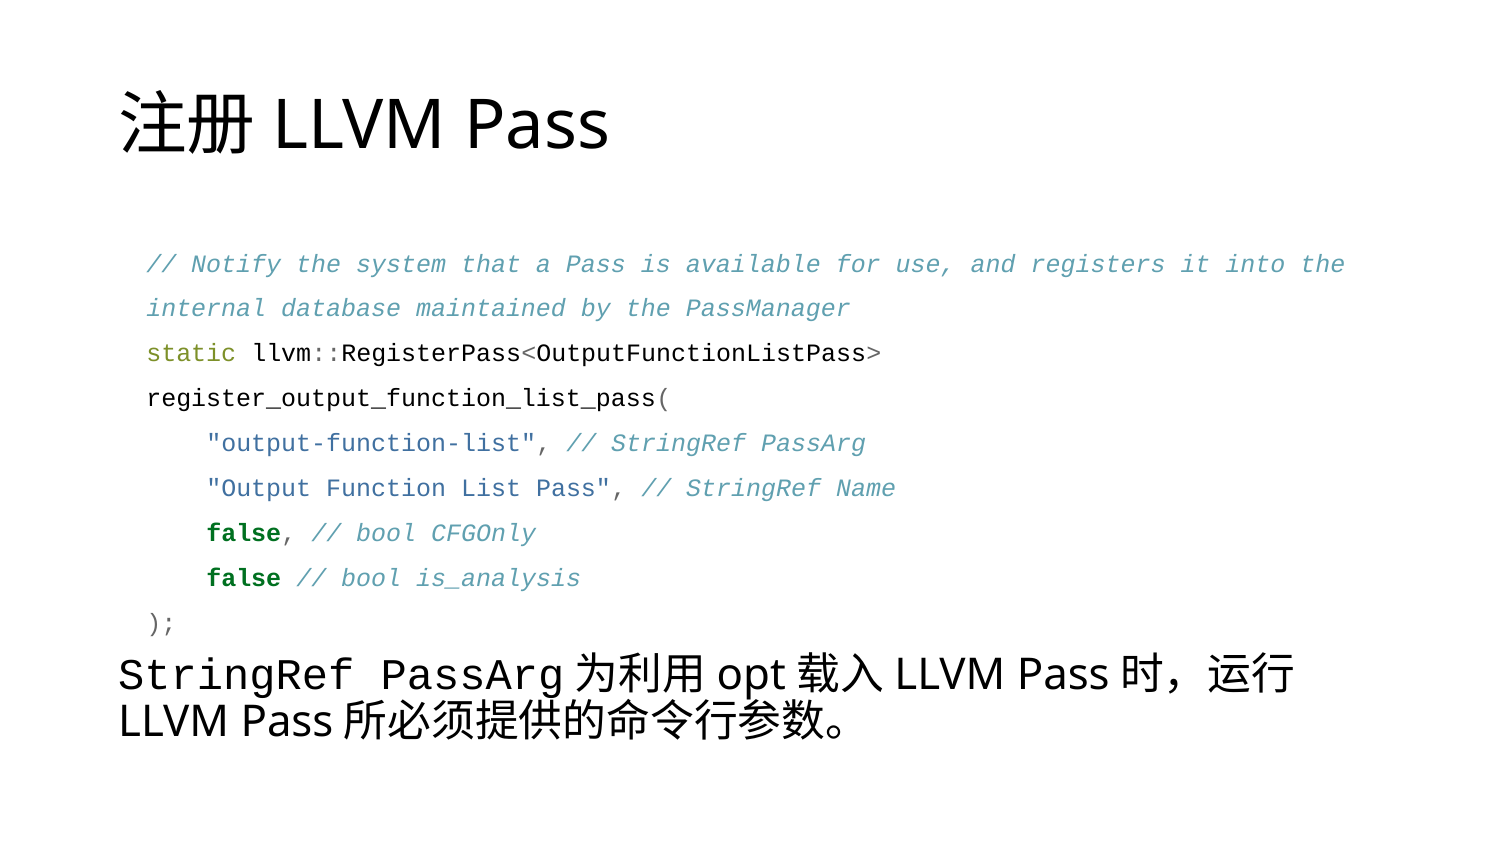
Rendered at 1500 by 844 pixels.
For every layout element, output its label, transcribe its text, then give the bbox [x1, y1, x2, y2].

title 注册LLVM Pass [103, 44, 1397, 208]
list // Notify the system that a Pass is available for use, and registers it into the internal database maintained by the PassManager static llvm::RegisterPass<OutputFunctionListPass> register_output_function_list_pass( "output-function-list", // StringRef PassArg "Output Function List Pass", // StringRef Name false, // bool CFGOnly false // bool is_analysis ); StringRef PassArg为利用opt载入LLVM Pass时，运行LLVM Pass所必须提供的命令行参数。 [103, 224, 1397, 760]
